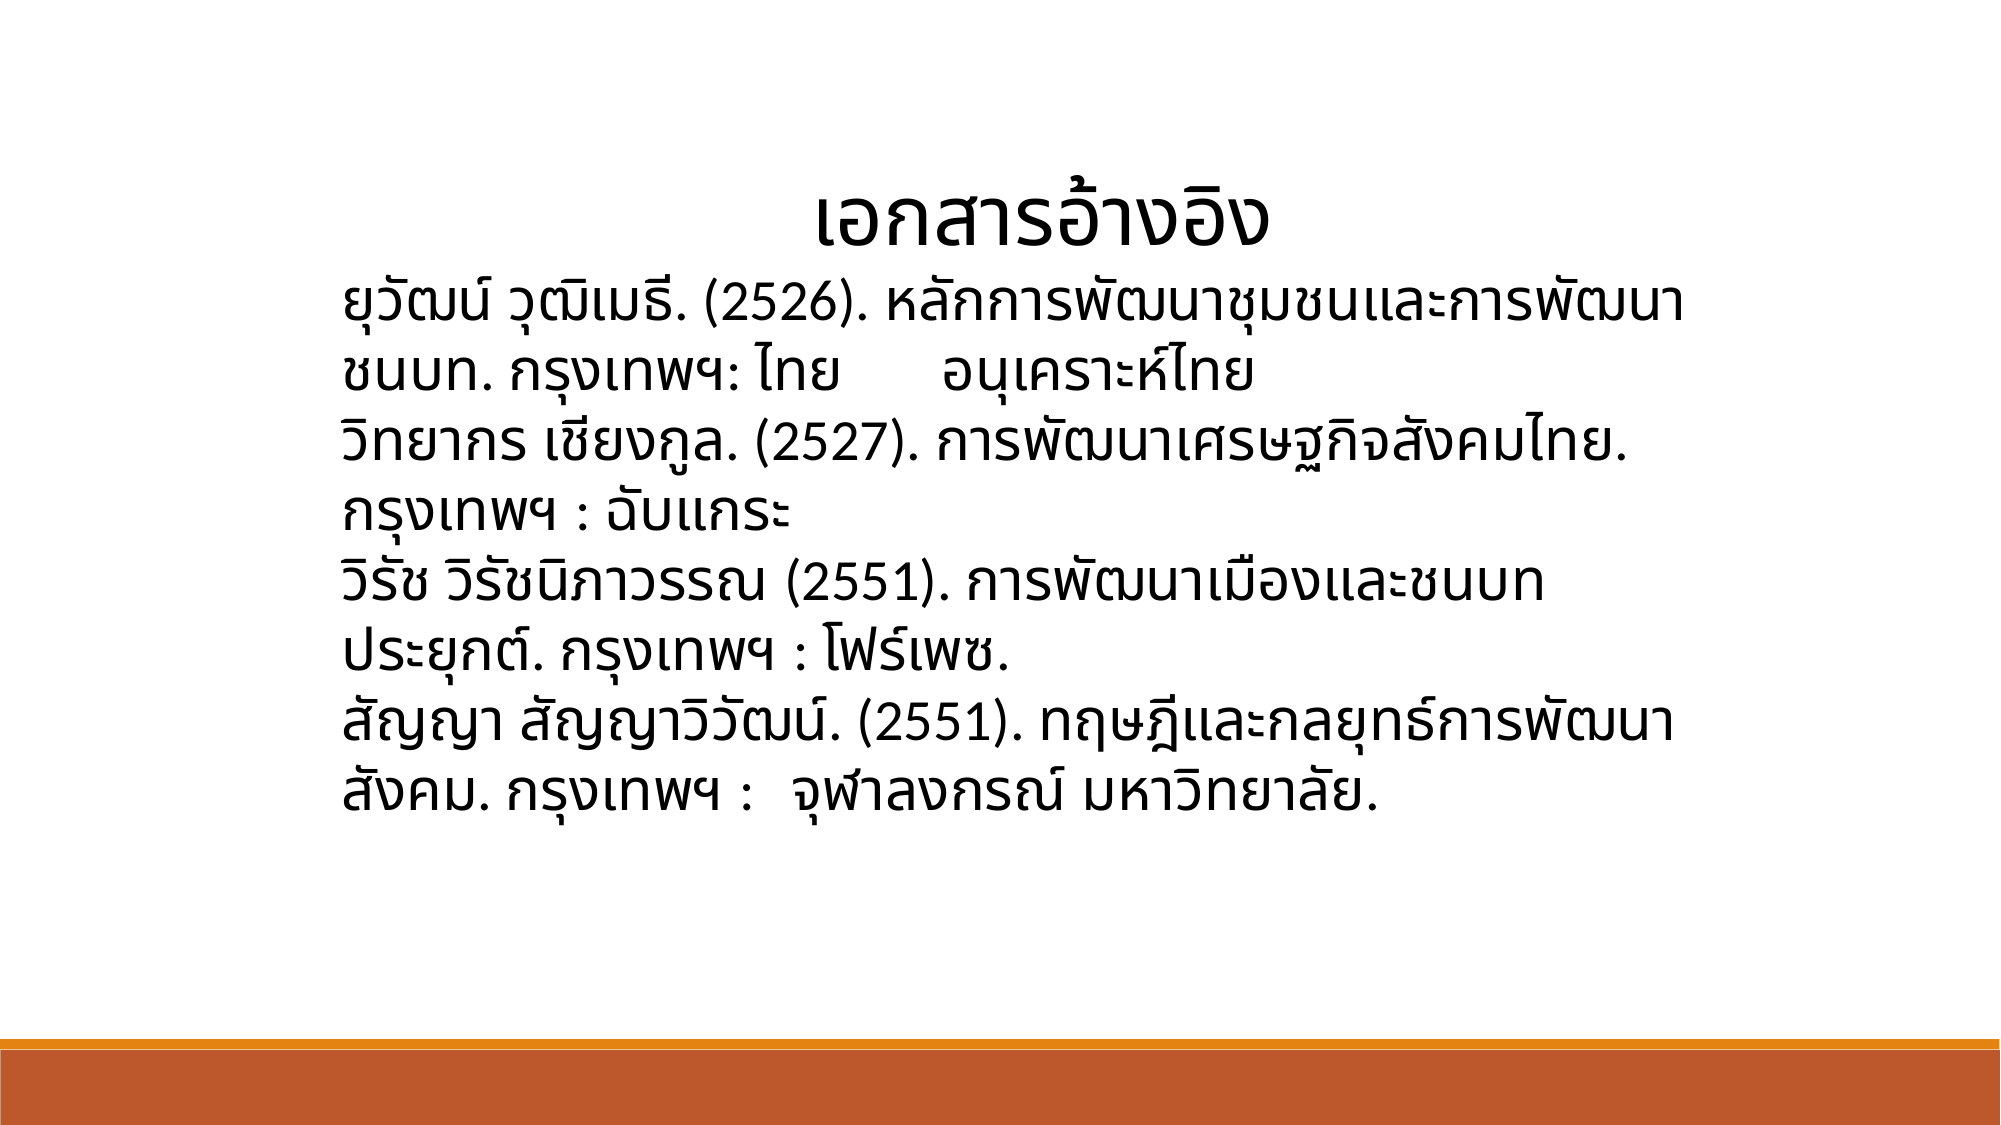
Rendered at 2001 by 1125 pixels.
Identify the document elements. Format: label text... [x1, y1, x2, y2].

text_box เอกสารอ้างอิง ยุวัฒน์ วุฒิเมธี. (2526). หลักการพัฒนาชุมชนและการพัฒนาชนบท. กรุงเทพฯ: ไทย อนุเคราะห์ไทย วิทยากร เชียงกูล. (2527). การพัฒนาเศรษฐกิจสังคมไทย. กรุงเทพฯ : ฉับแกระ วิรัช วิรัชนิภาวรรณ (2551). การพัฒนาเมืองและชนบทประยุกต์. กรุงเทพฯ : โฟร์เพซ. สัญญา สัญญาวิวัฒน์. (2551). ทฤษฎีและกลยุทธ์การพัฒนาสังคม. กรุงเทพฯ : จุฬาลงกรณ์ มหาวิทยาลัย. [327, 155, 1759, 830]
